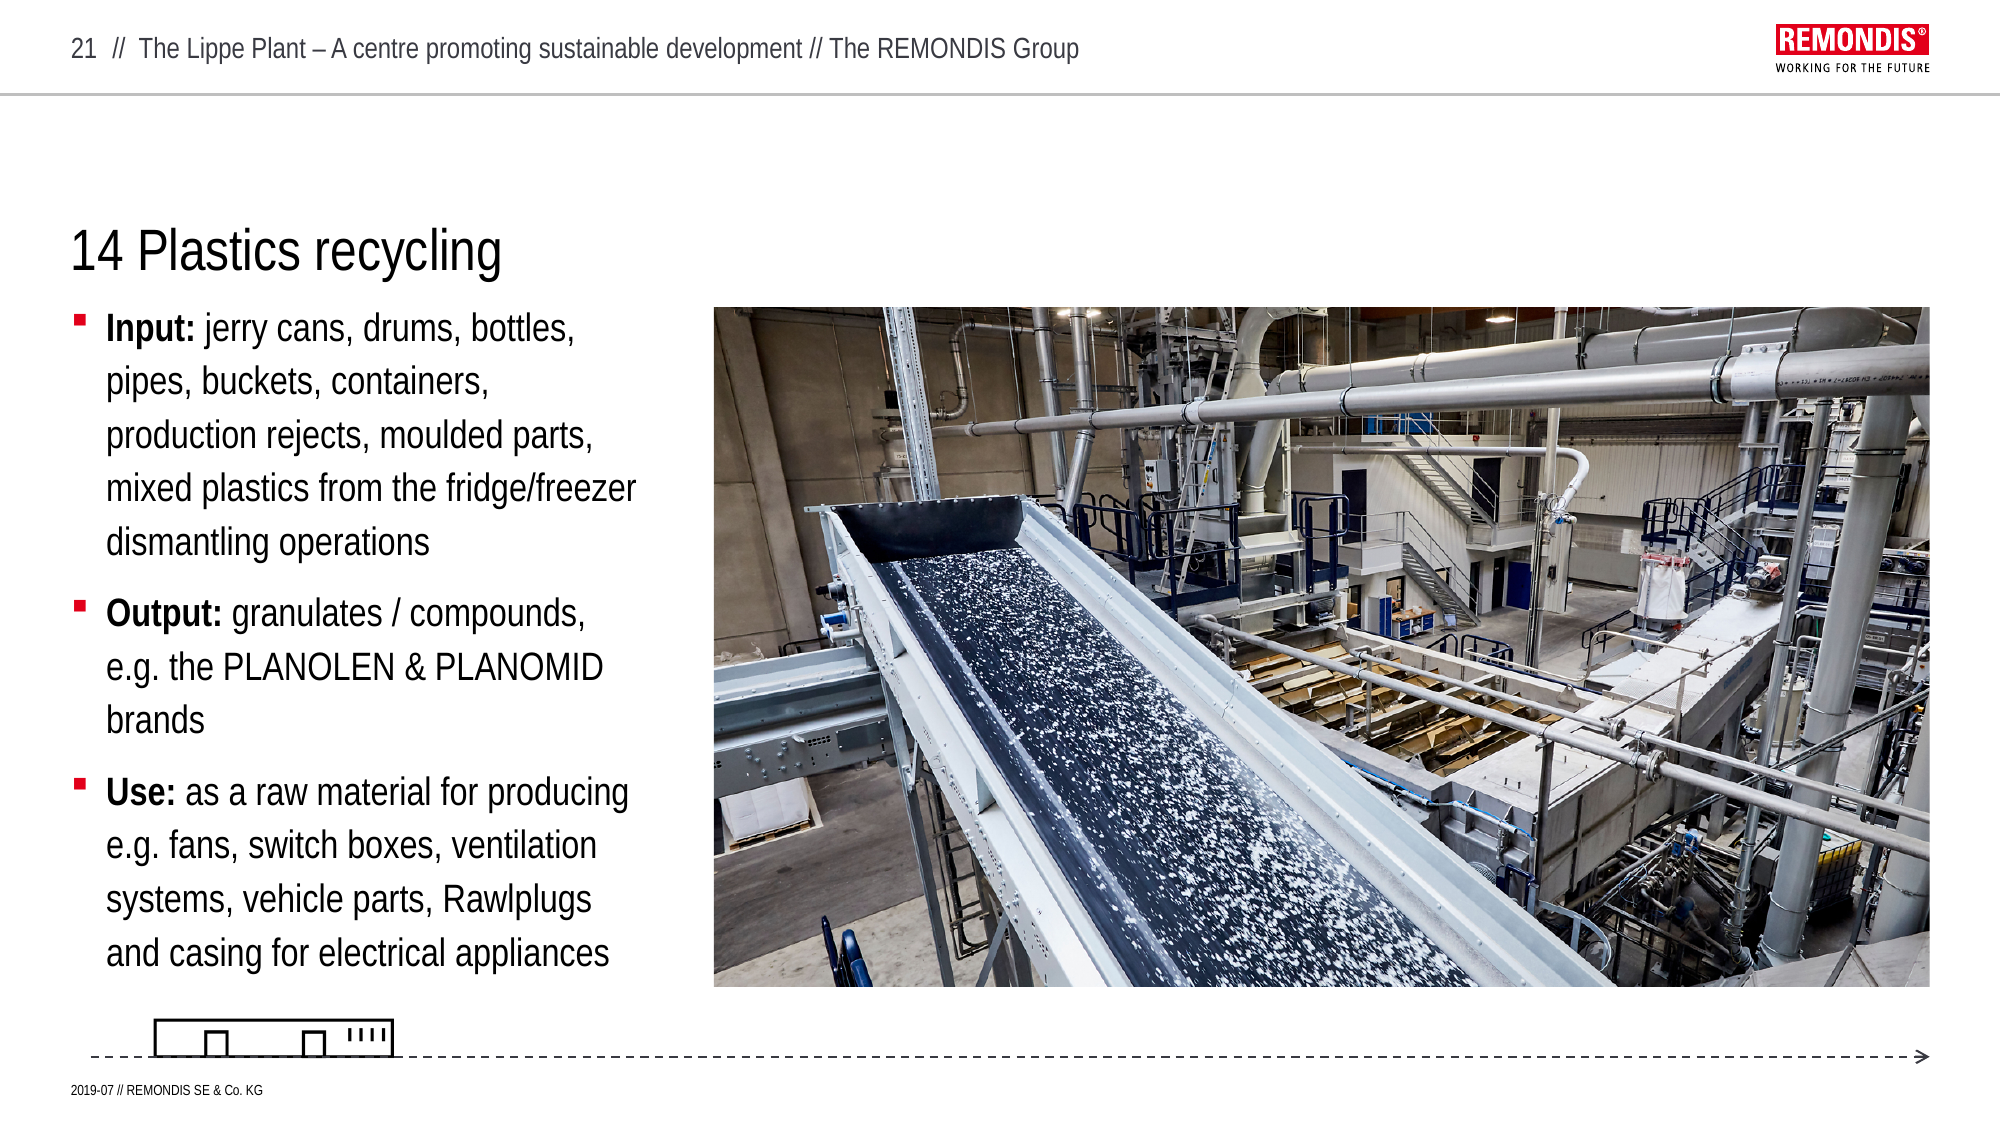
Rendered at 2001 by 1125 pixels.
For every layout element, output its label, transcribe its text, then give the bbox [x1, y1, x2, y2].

footer // The Lippe Plant – A centre promoting sustainable development // The REMONDIS Group [118, 23, 1705, 71]
slide_number 21 [70, 23, 118, 71]
picture [713, 306, 1930, 987]
title 14 Plastics recycling [70, 128, 1930, 282]
picture [149, 1058, 399, 1063]
list Input: jerry cans, drums, bottles, pipes, buckets, containers, production rejects, moulded parts, mixed plastics from the fridge/freezer dismantling operations Output: granulates / compounds, e.g. the PLANOLEN & PLANOMID brands Use: as a raw material for producing e.g. fans, switch boxes, ventilation systems, vehicle parts, Rawlplugs and casing for electrical appliances [70, 295, 643, 1055]
picture [149, 1014, 399, 1056]
slide_number 2019-07 // REMONDIS SE & Co. KG [70, 1077, 1930, 1102]
